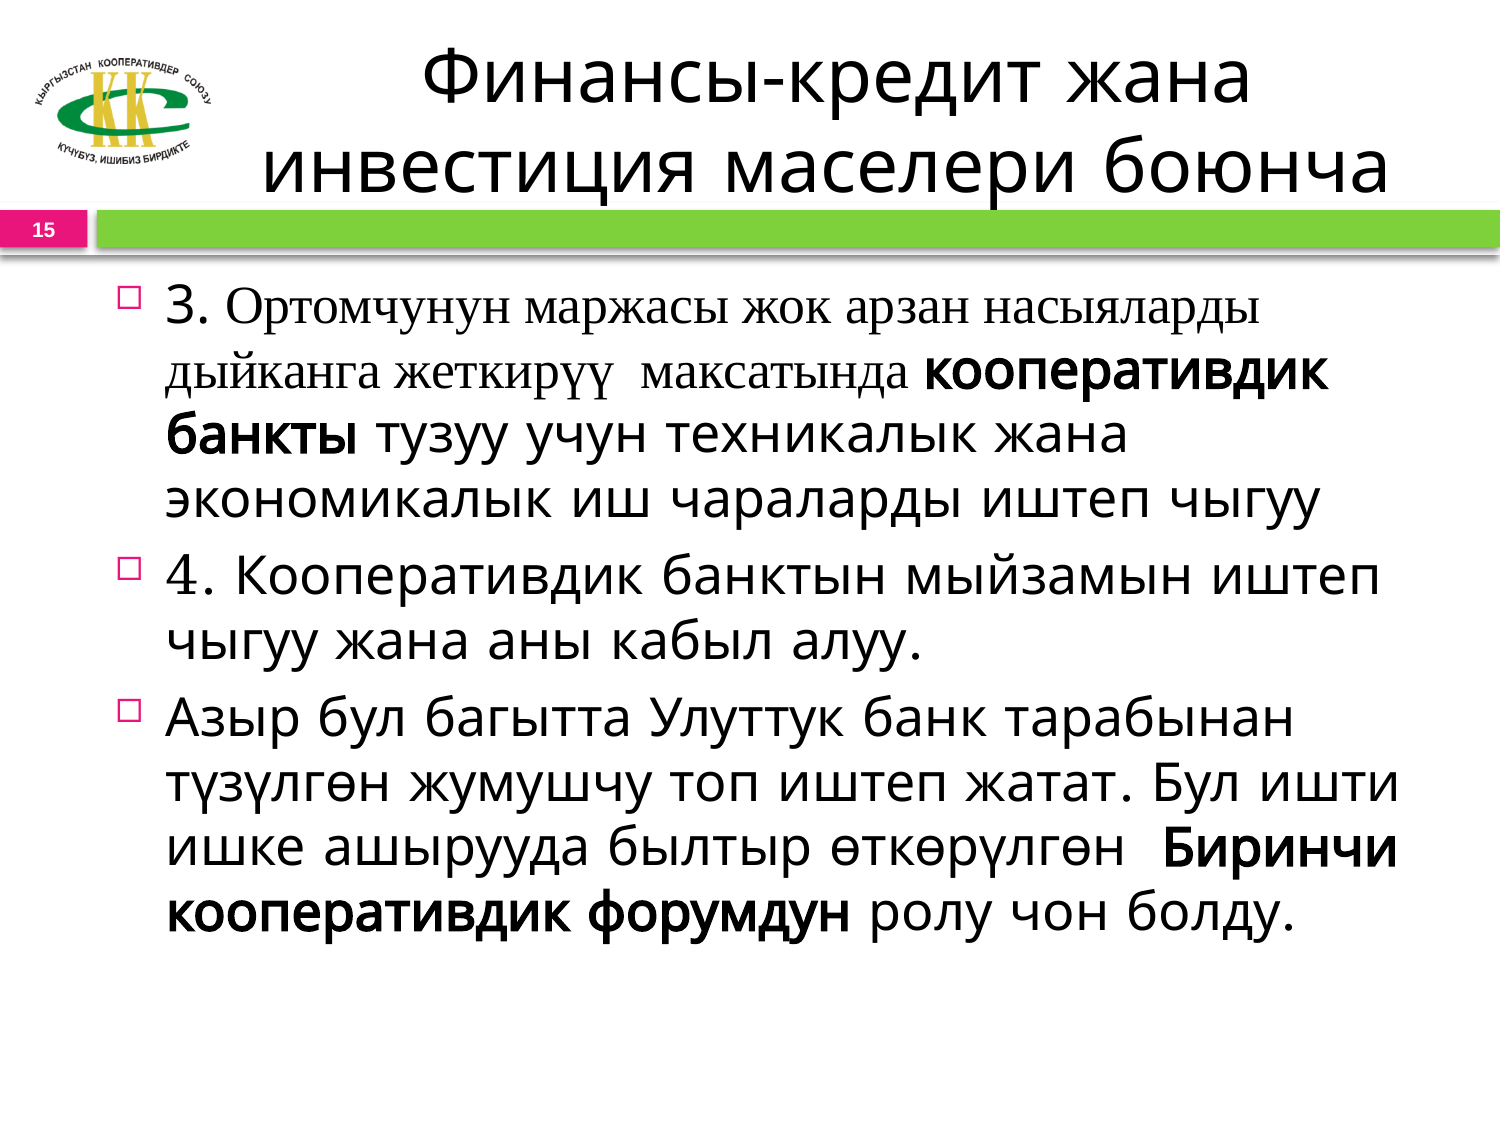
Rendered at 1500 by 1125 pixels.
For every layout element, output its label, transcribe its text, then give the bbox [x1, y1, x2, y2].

picture [34, 58, 212, 165]
title Финансы-кредит жана инвестиция маселери боюнча [222, 23, 1454, 211]
slide_number 15 [0, 208, 88, 249]
list 3. Ортомчунун маржасы жок арзан насыяларды дыйканга жеткирүү максатында кооперативдик банкты тузуу учун техникалык жана экономикалык иш чараларды иштеп чыгуу 4. Кооперативдик банктын мыйзамын иштеп чыгуу жана аны кабыл алуу. Азыр бул багытта Улуттук банк тарабынан түзүлгөн жумушчу топ иштеп жатат. Бул ишти ишке ашырууда былтыр өткөрүлгөн Биринчи кооперативдик форумдун ролу чон болду. [100, 262, 1438, 1000]
